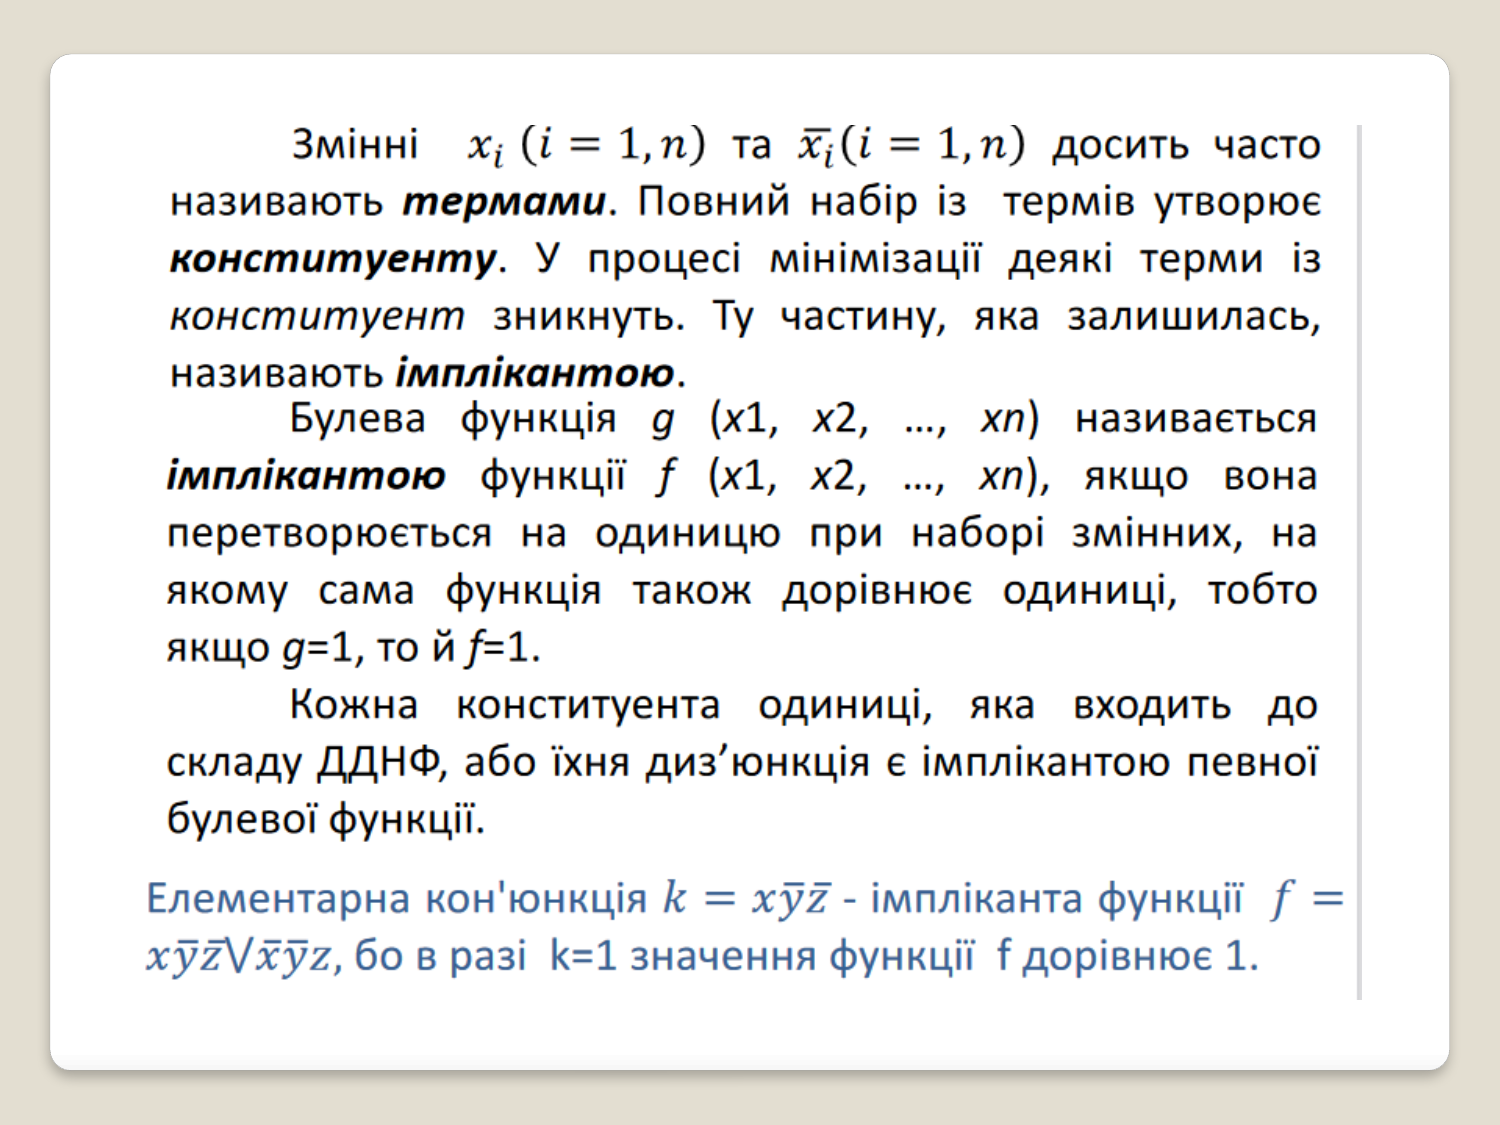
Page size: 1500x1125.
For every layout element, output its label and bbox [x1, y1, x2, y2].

picture [138, 125, 1362, 1000]
